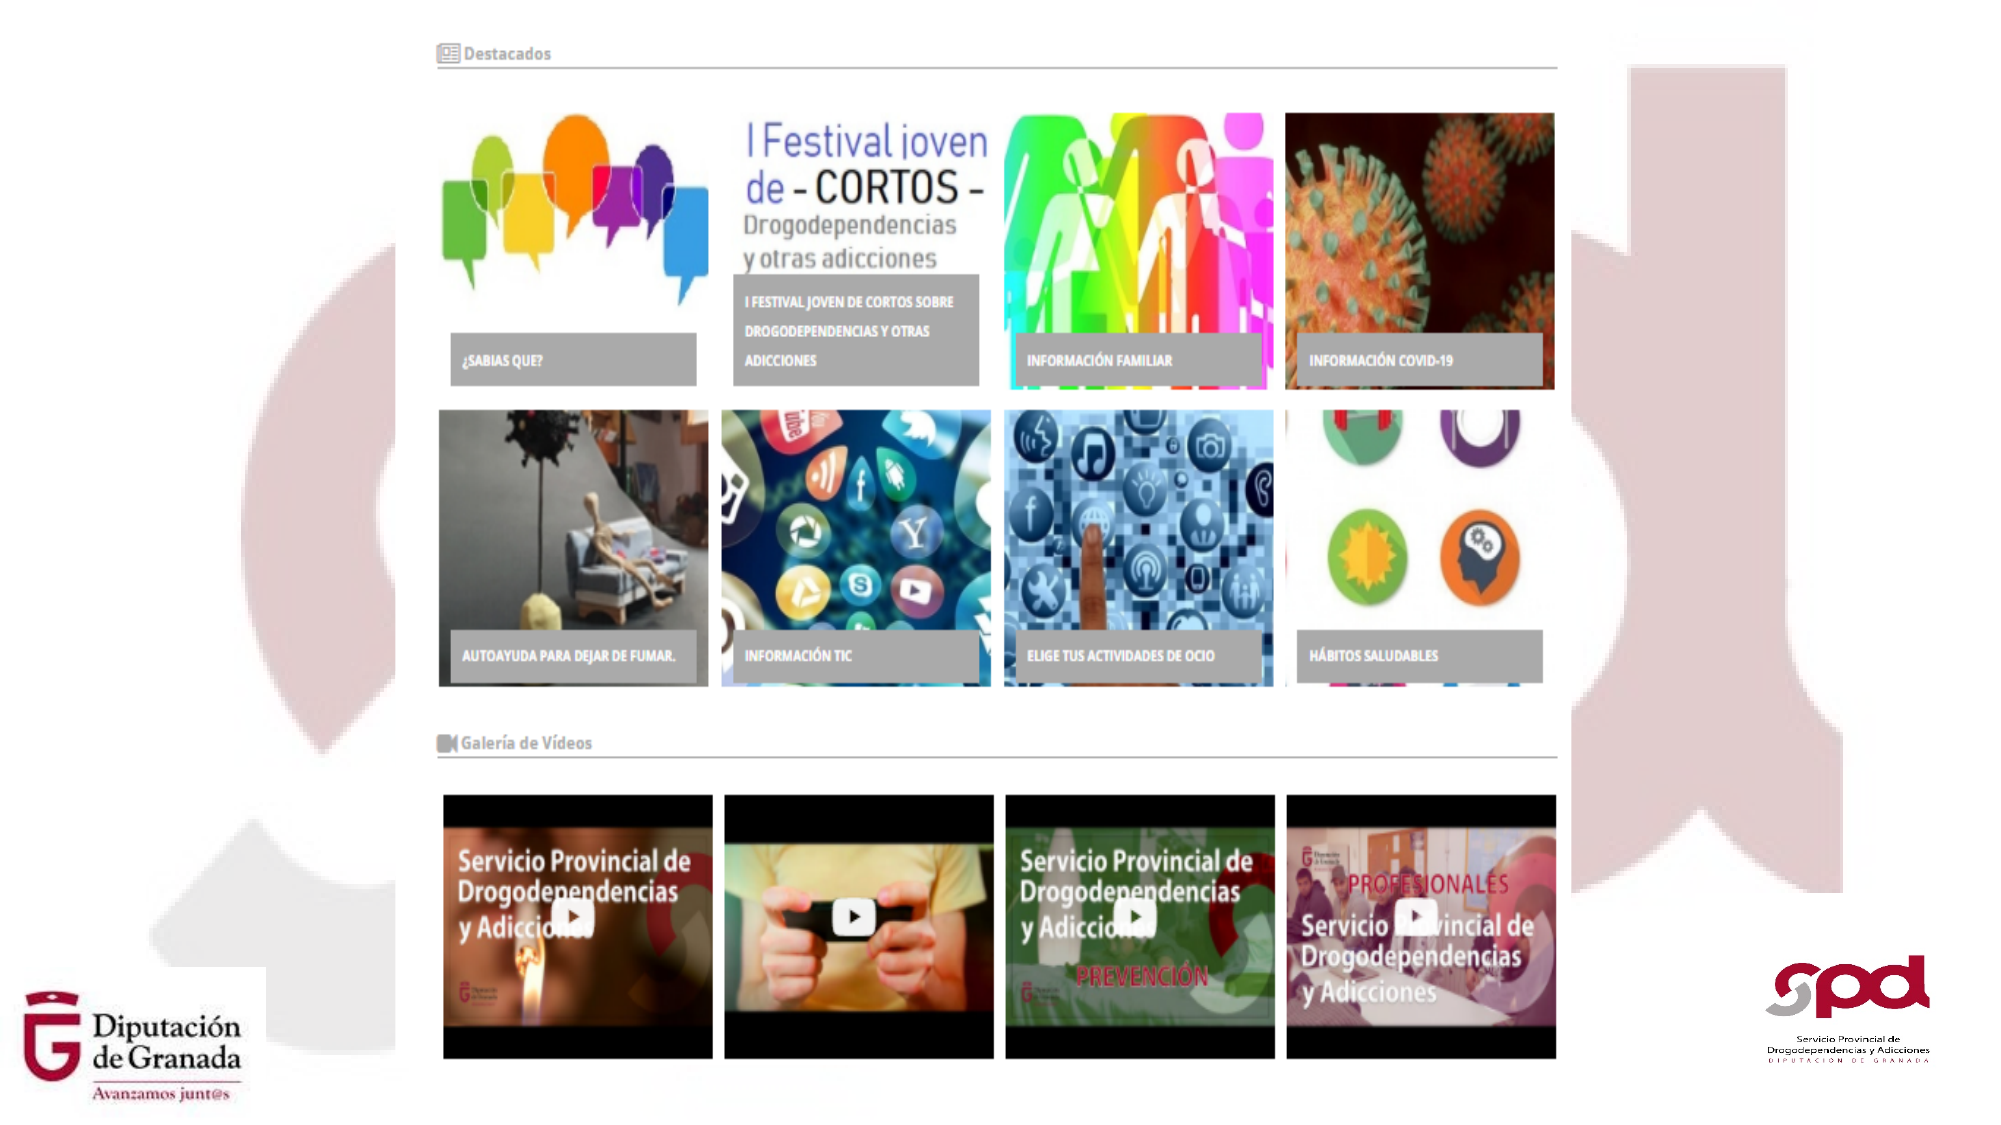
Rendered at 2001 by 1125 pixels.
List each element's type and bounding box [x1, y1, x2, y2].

picture [395, 0, 1572, 1065]
picture [0, 967, 266, 1125]
picture [1695, 893, 2000, 1125]
